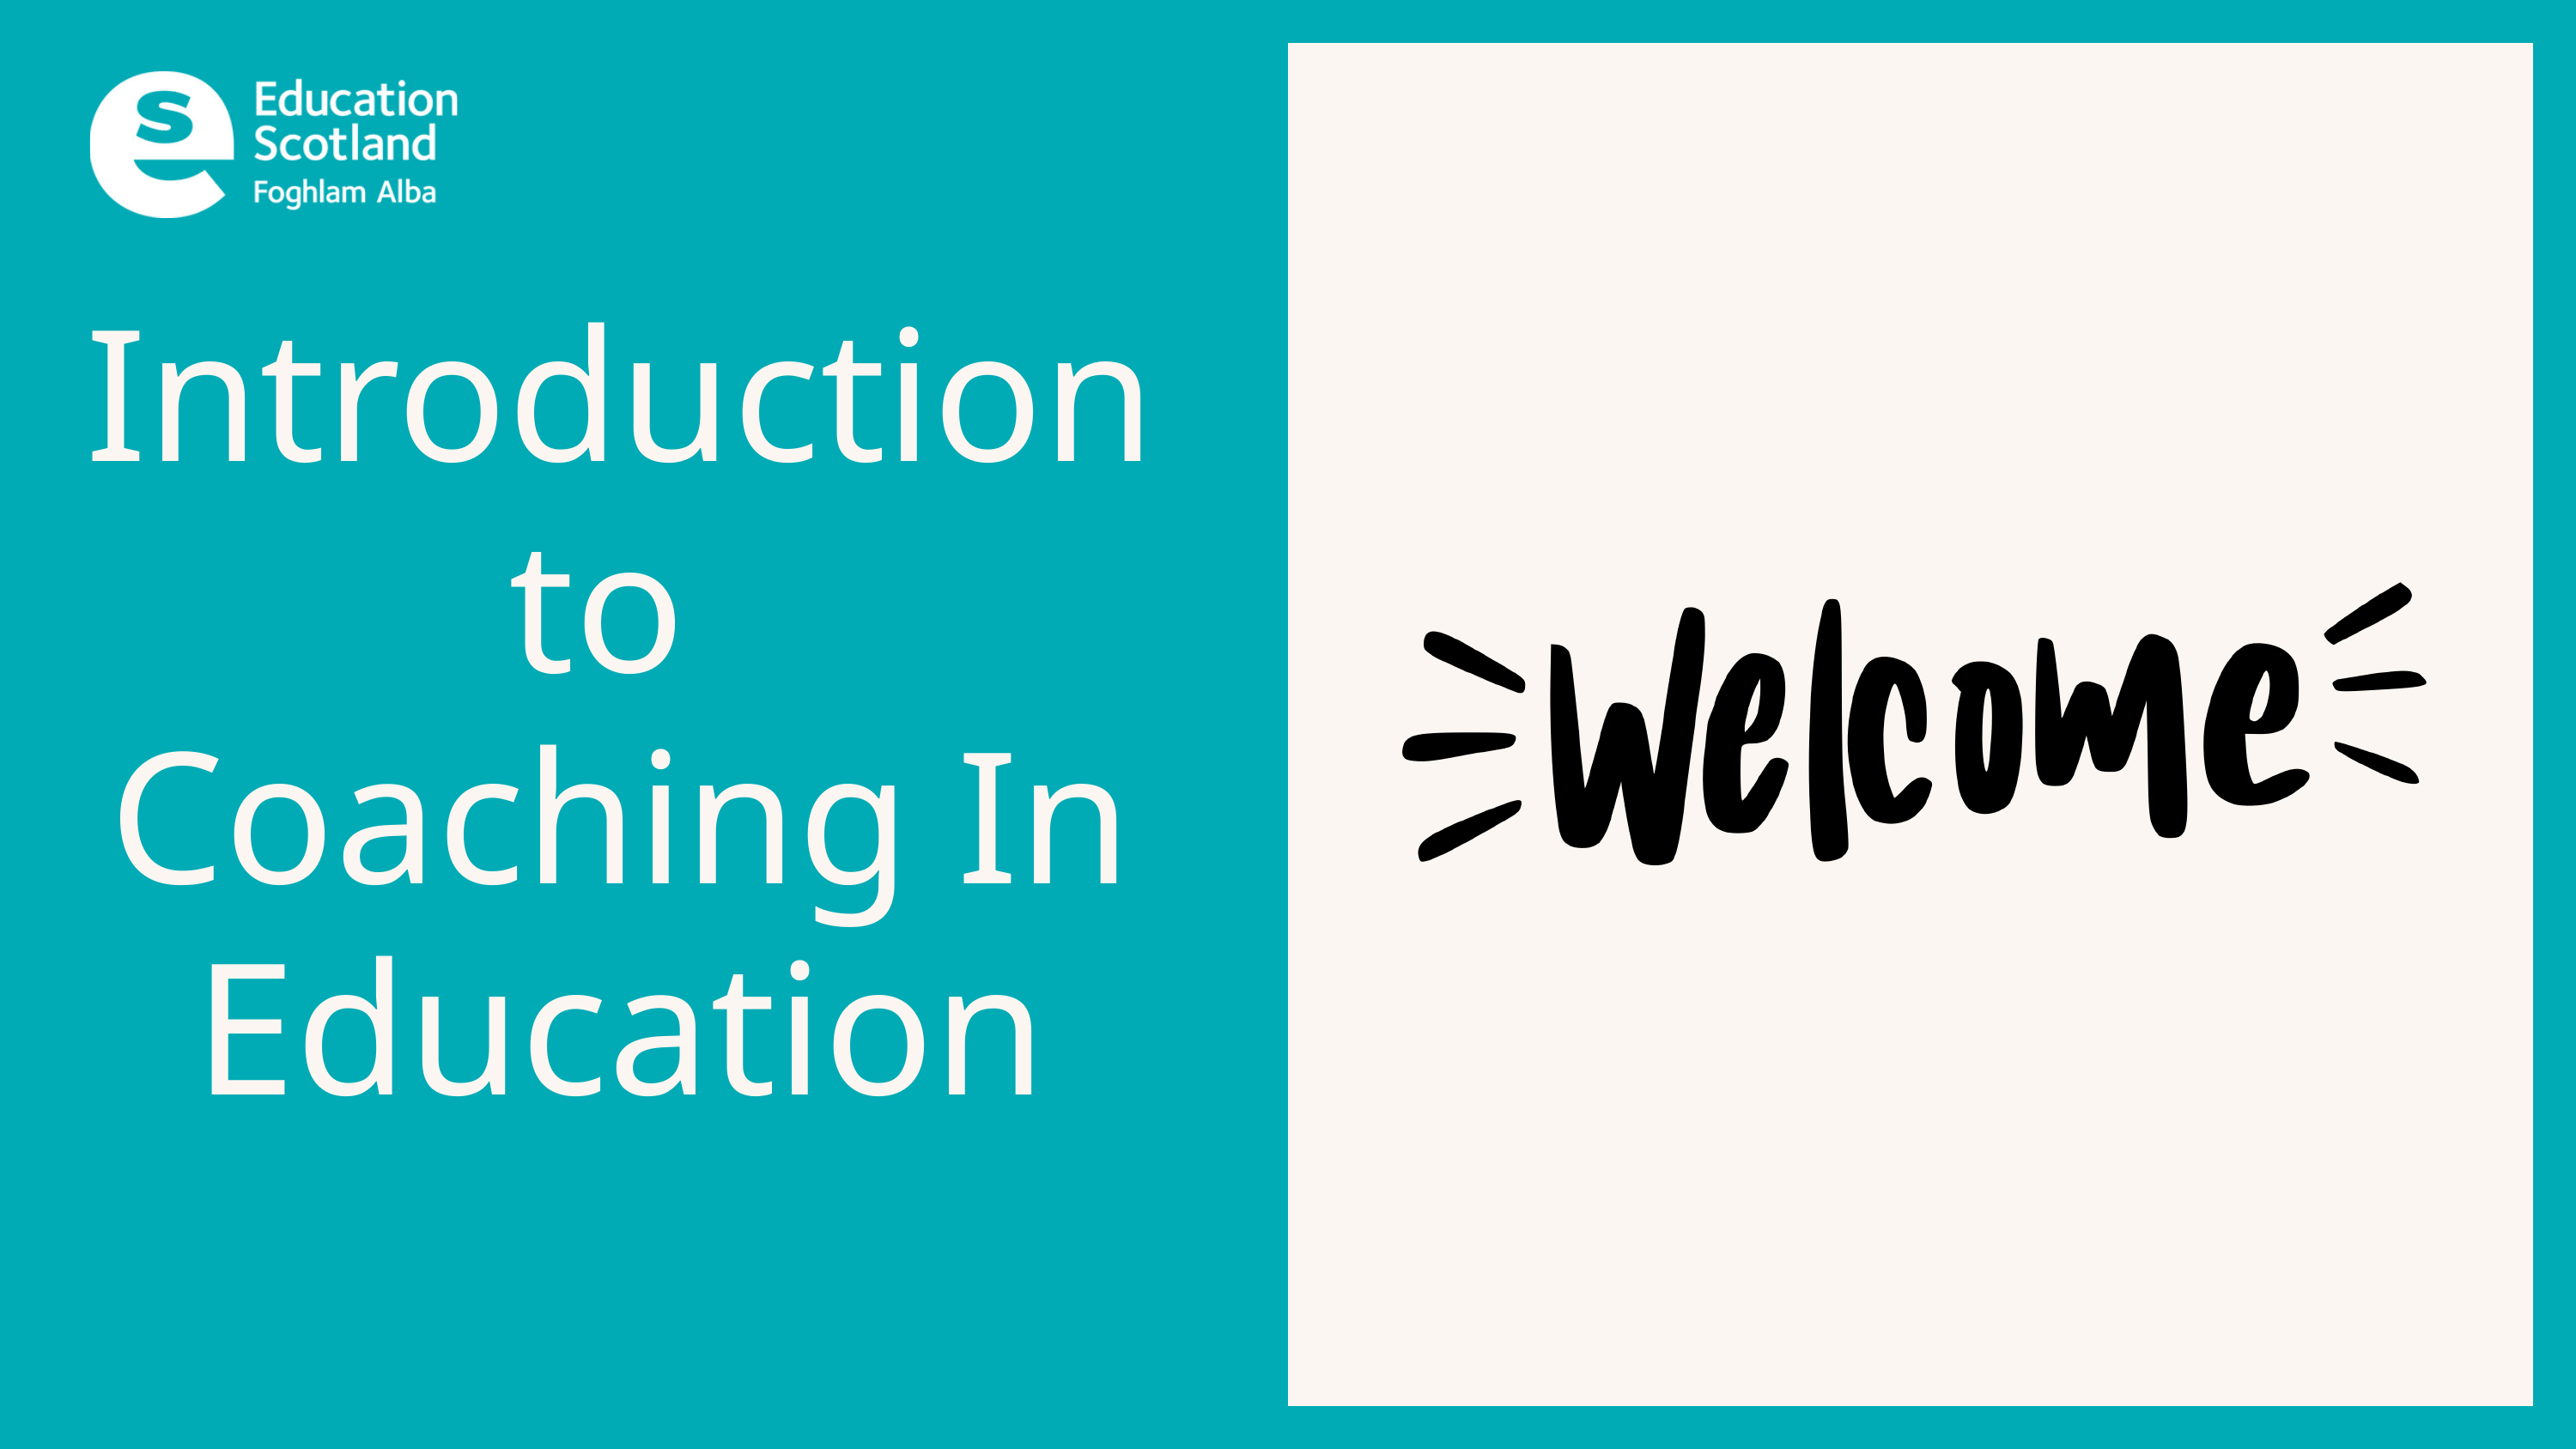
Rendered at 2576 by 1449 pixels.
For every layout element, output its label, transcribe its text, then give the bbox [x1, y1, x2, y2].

text_box [89, 71, 458, 219]
text_box Introduction to Coaching In Education [46, 287, 1195, 1131]
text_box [1287, 42, 2534, 1407]
